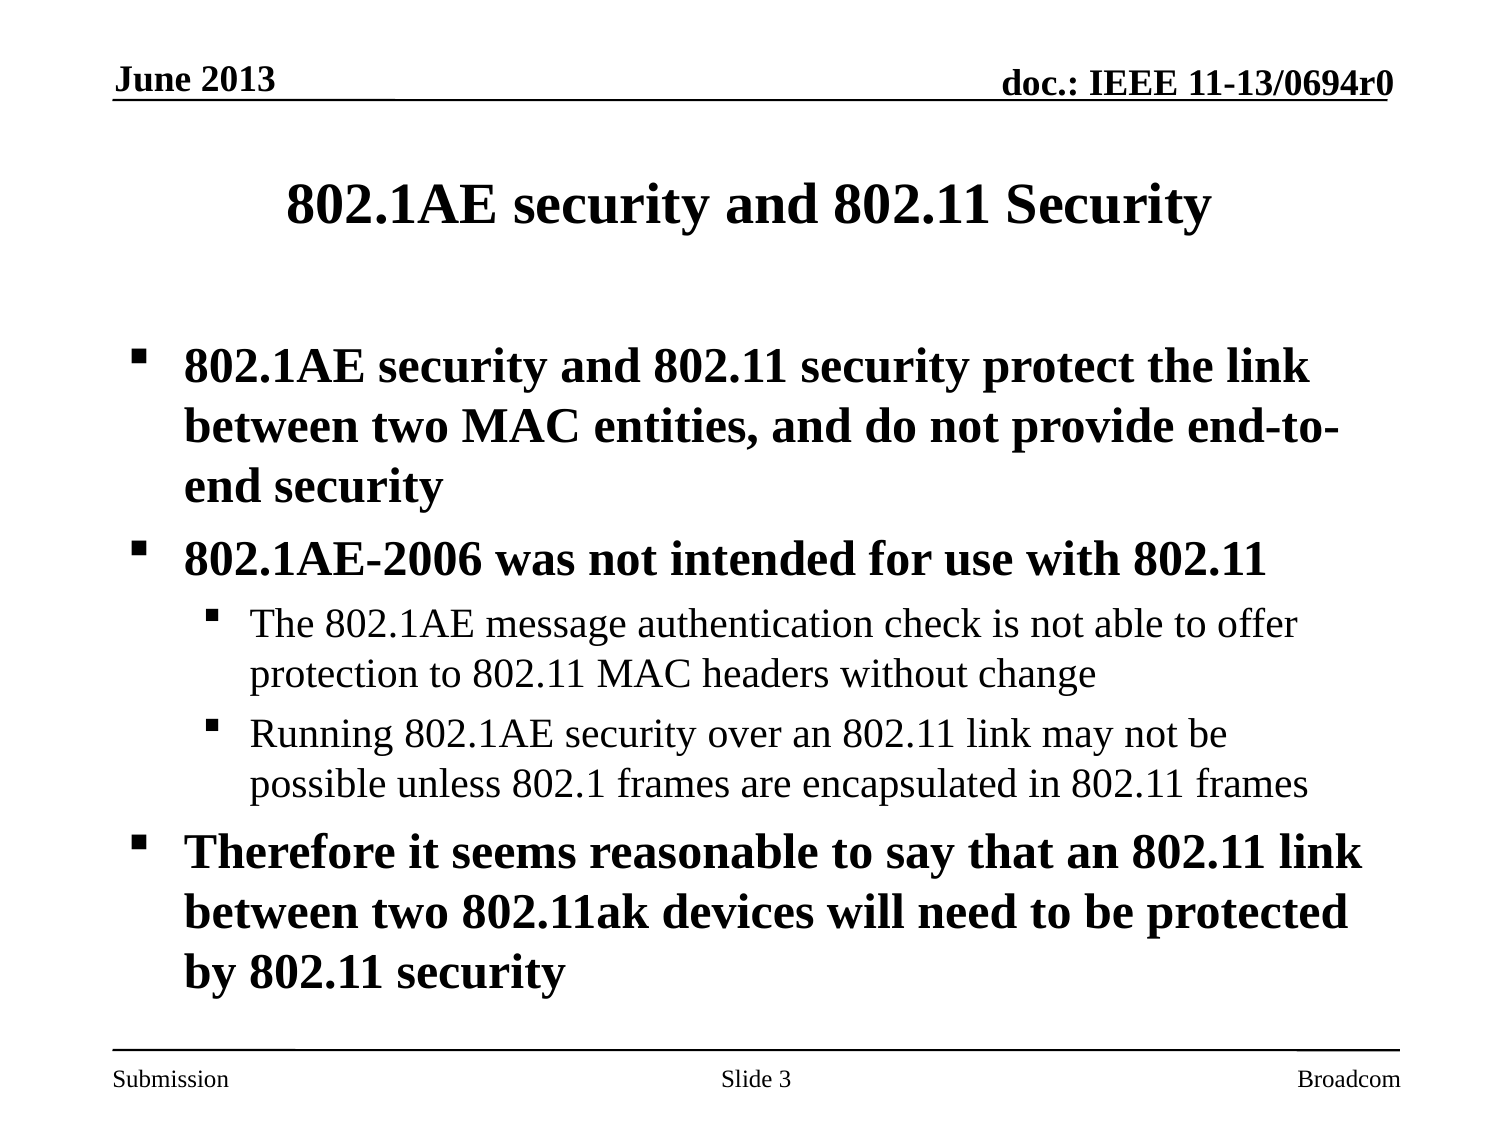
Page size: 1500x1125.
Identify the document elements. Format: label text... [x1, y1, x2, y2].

slide_number Slide 3 [712, 1061, 800, 1123]
list 802.1AE security and 802.11 security protect the link between two MAC entities, and do not provide end-to-end security 802.1AE-2006 was not intended for use with 802.11 The 802.1AE message authentication check is not able to offer protection to 802.11 MAC headers without change Running 802.1AE security over an 802.11 link may not be possible unless 802.1 frames are encapsulated in 802.11 frames Therefore it seems reasonable to say that an 802.11 link between two 802.11ak devices will need to be protected by 802.11 security [112, 324, 1388, 1000]
title 802.1AE security and 802.11 Security [112, 112, 1388, 288]
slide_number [114, 54, 423, 100]
footer Broadcom [878, 1061, 1402, 1093]
